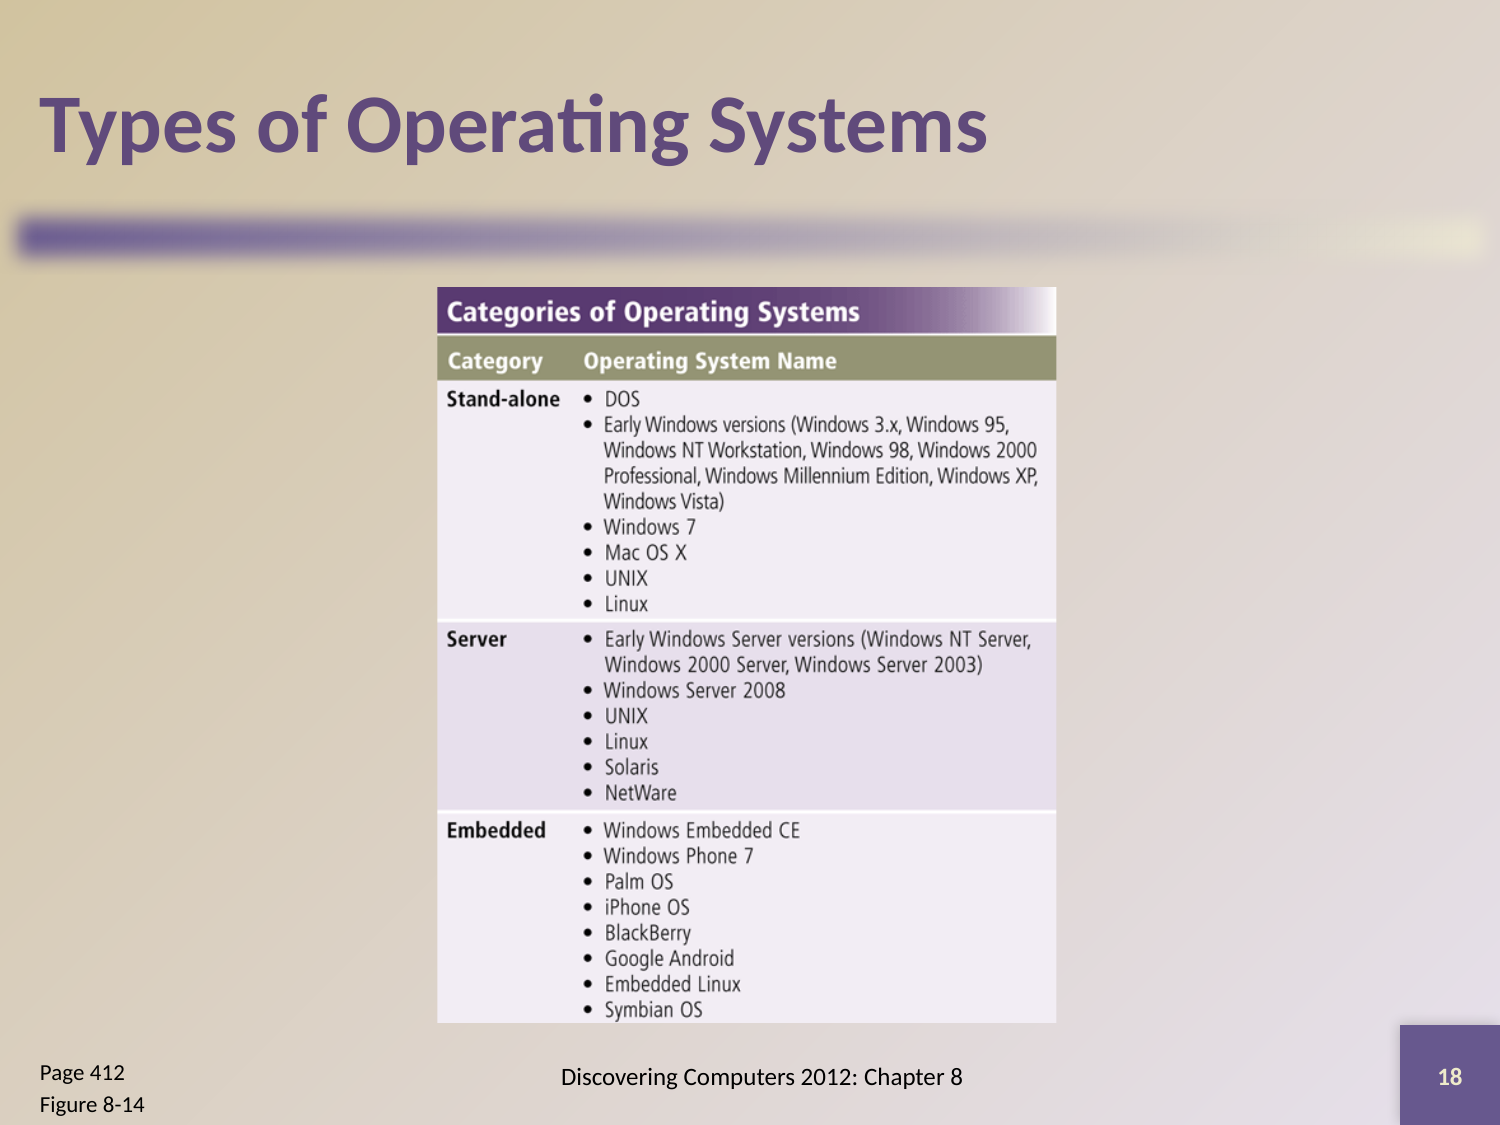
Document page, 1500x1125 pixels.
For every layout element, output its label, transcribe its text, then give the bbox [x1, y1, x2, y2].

list Page 412 Figure 8-14 [24, 1050, 300, 1125]
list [437, 287, 1057, 1023]
slide_number 18 [1400, 1025, 1500, 1125]
title Types of Operating Systems [24, 24, 1475, 213]
footer Discovering Computers 2012: Chapter 8 [450, 1037, 1075, 1113]
